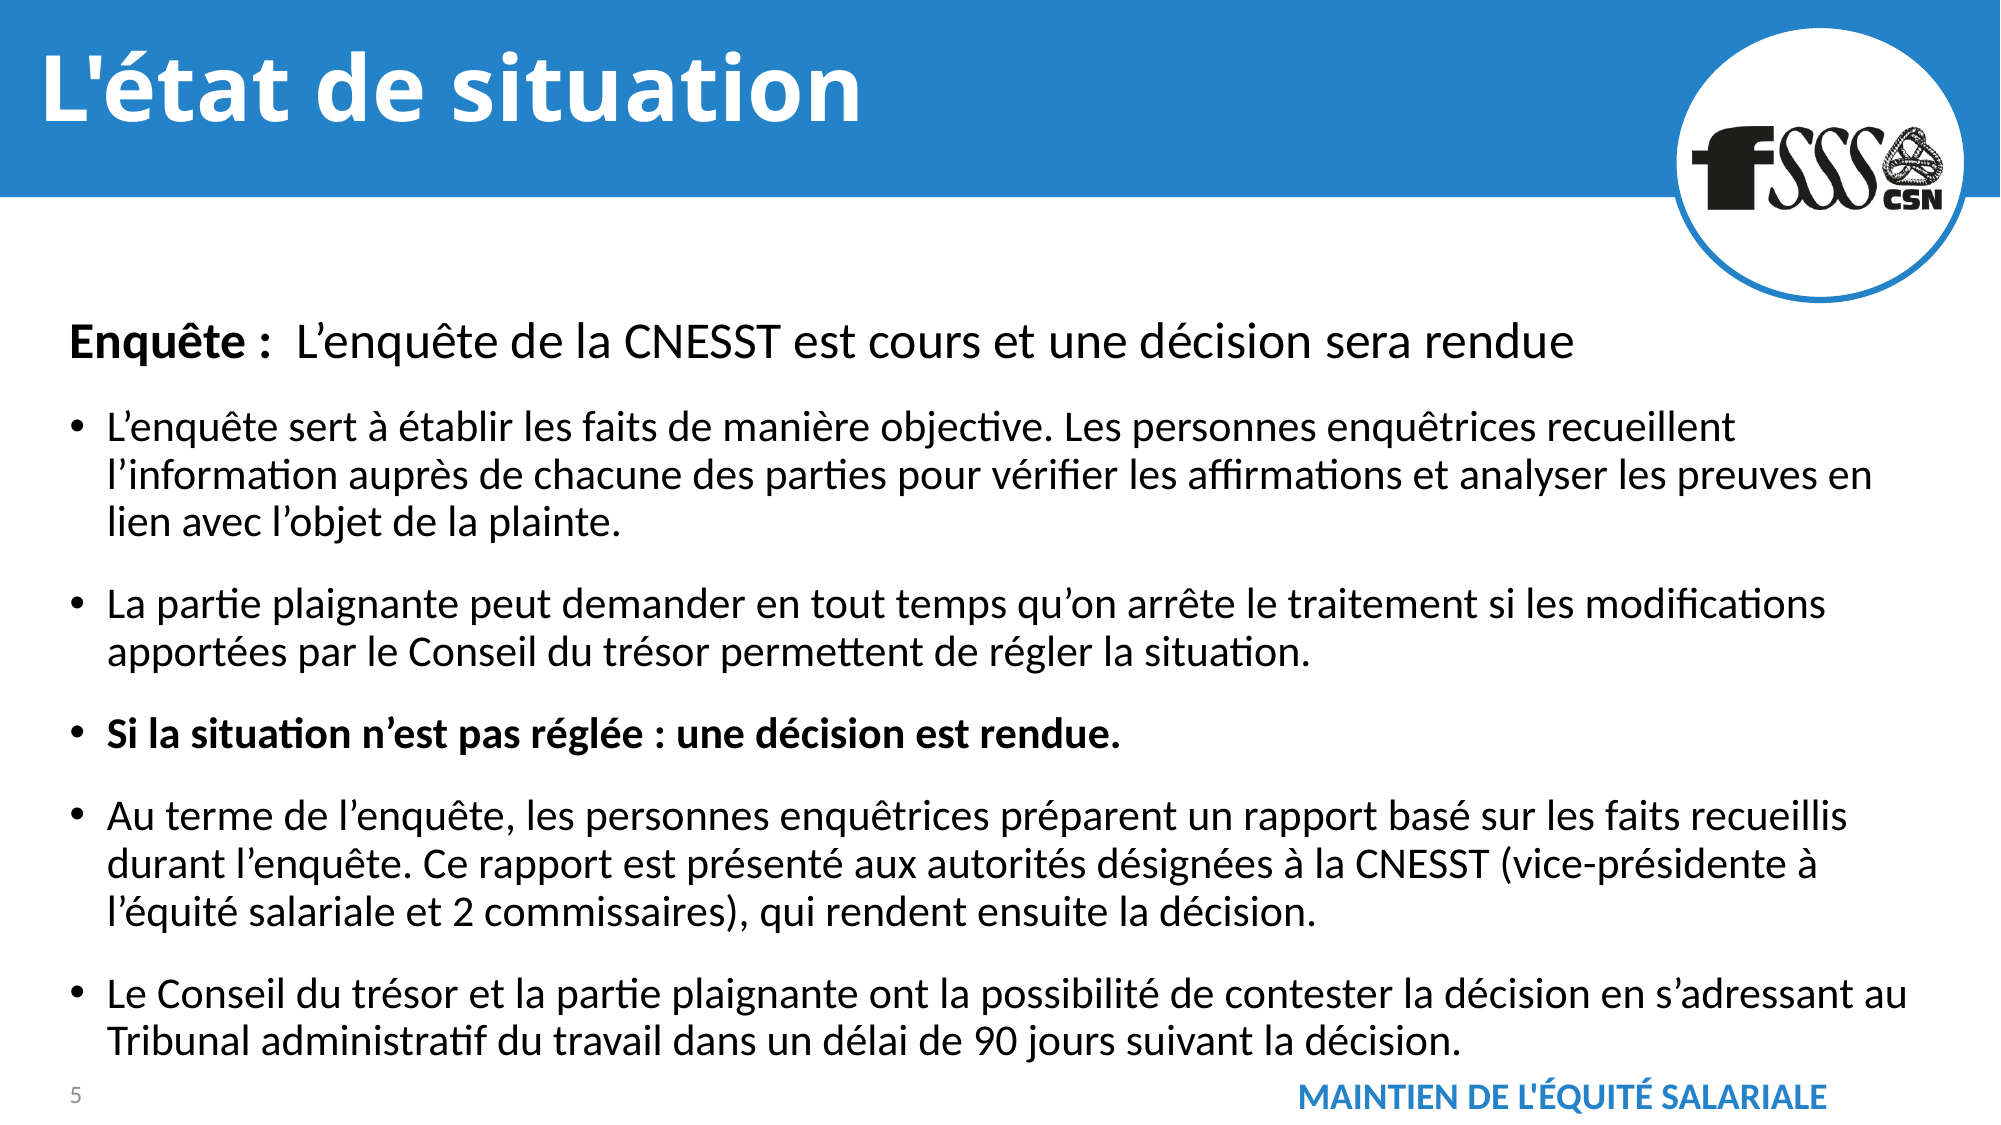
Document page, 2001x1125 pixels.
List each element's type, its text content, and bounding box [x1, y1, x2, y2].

title L'état de situation [0, 0, 2000, 198]
picture [1692, 126, 1943, 210]
text_box [1672, 23, 1969, 302]
text_box MAINTIEN DE L'ÉQUITÉ SALARIALE [1282, 1064, 1946, 1125]
list Enquête : L’enquête de la CNESST est cours et une décision sera rendue L’enquête sert à établir les faits de manière objective. Les personnes enquêtrices recueillent l’information auprès de chacune des parties pour vérifier les affirmations et analyser les preuves en lien avec l’objet de la plainte. La partie plaignante peut demander en tout temps qu’on arrête le traitement si les modifications apportées par le Conseil du trésor permettent de régler la situation. Si la situation n’est pas réglée : une décision est rendue. Au terme de l’enquête, les personnes enquêtrices préparent un rapport basé sur les faits recueillis durant l’enquête. Ce rapport est présenté aux autorités désignées à la CNESST (vice-présidente à l’équité salariale et 2 commissaires), qui rendent ensuite la décision. Le Conseil du trésor et la partie plaignante ont la possibilité de contester la décision en s’adressant au Tribunal administratif du travail dans un délai de 90 jours suivant la décision. [54, 305, 1943, 1076]
slide_number 5 [54, 1063, 505, 1124]
